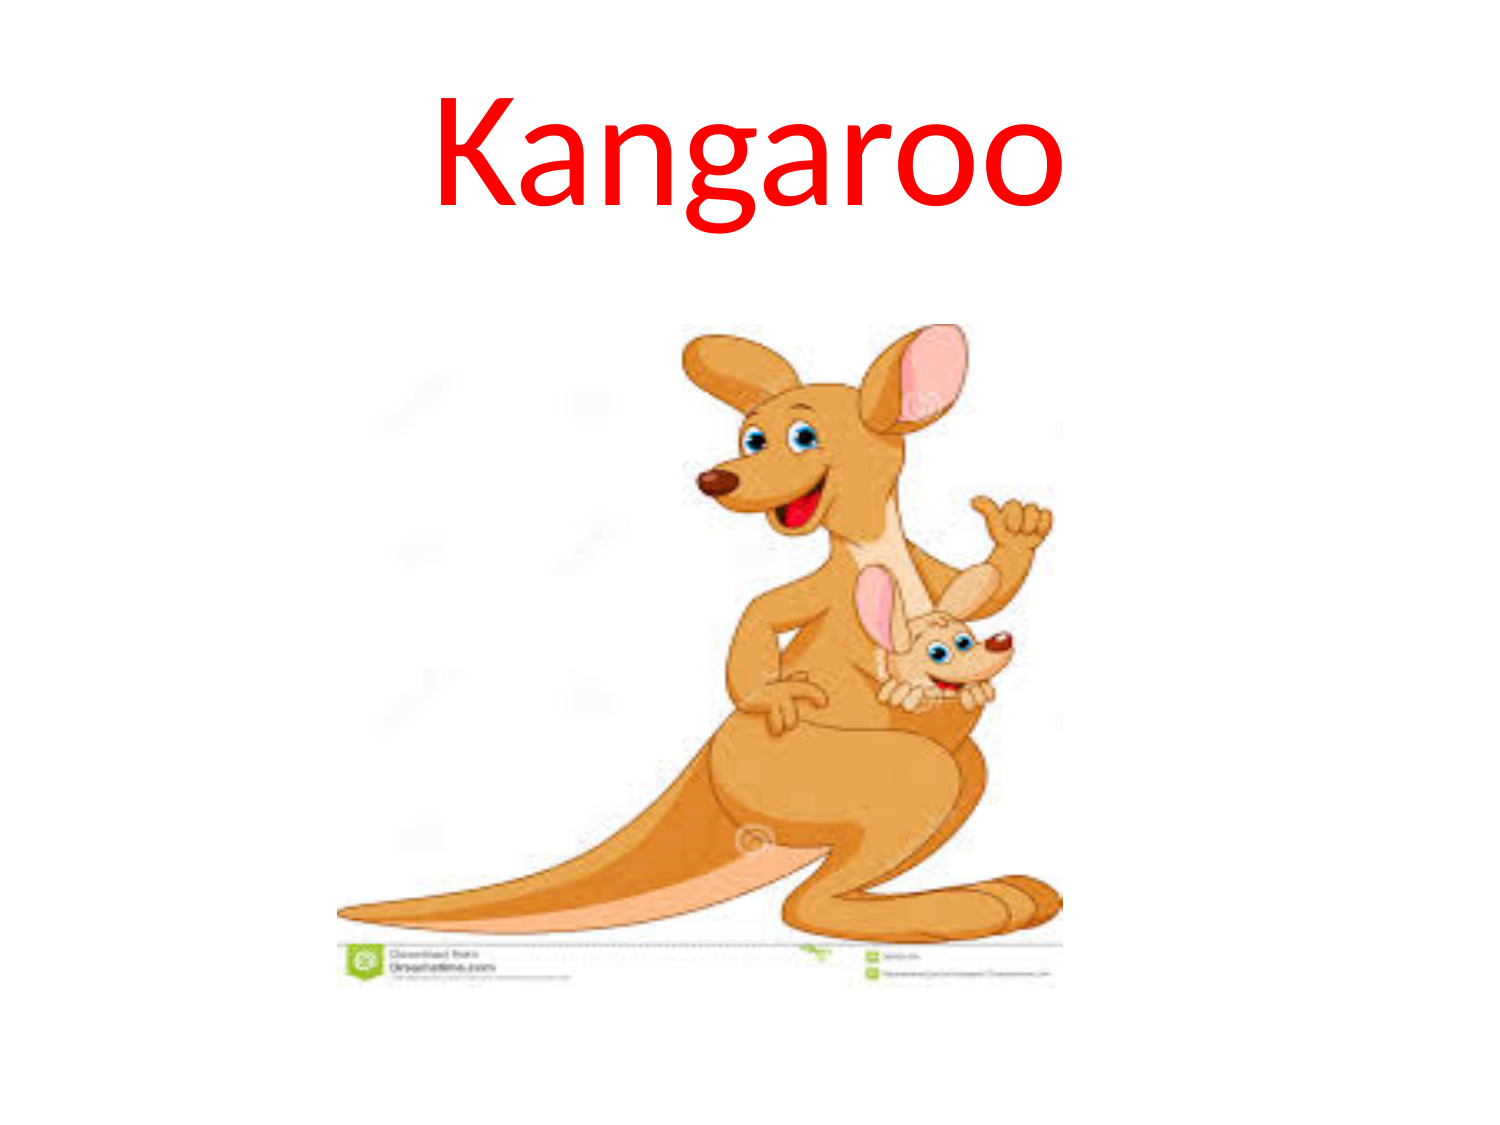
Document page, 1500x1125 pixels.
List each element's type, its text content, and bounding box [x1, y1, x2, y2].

title Kangaroo [75, 45, 1425, 233]
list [337, 324, 1063, 988]
